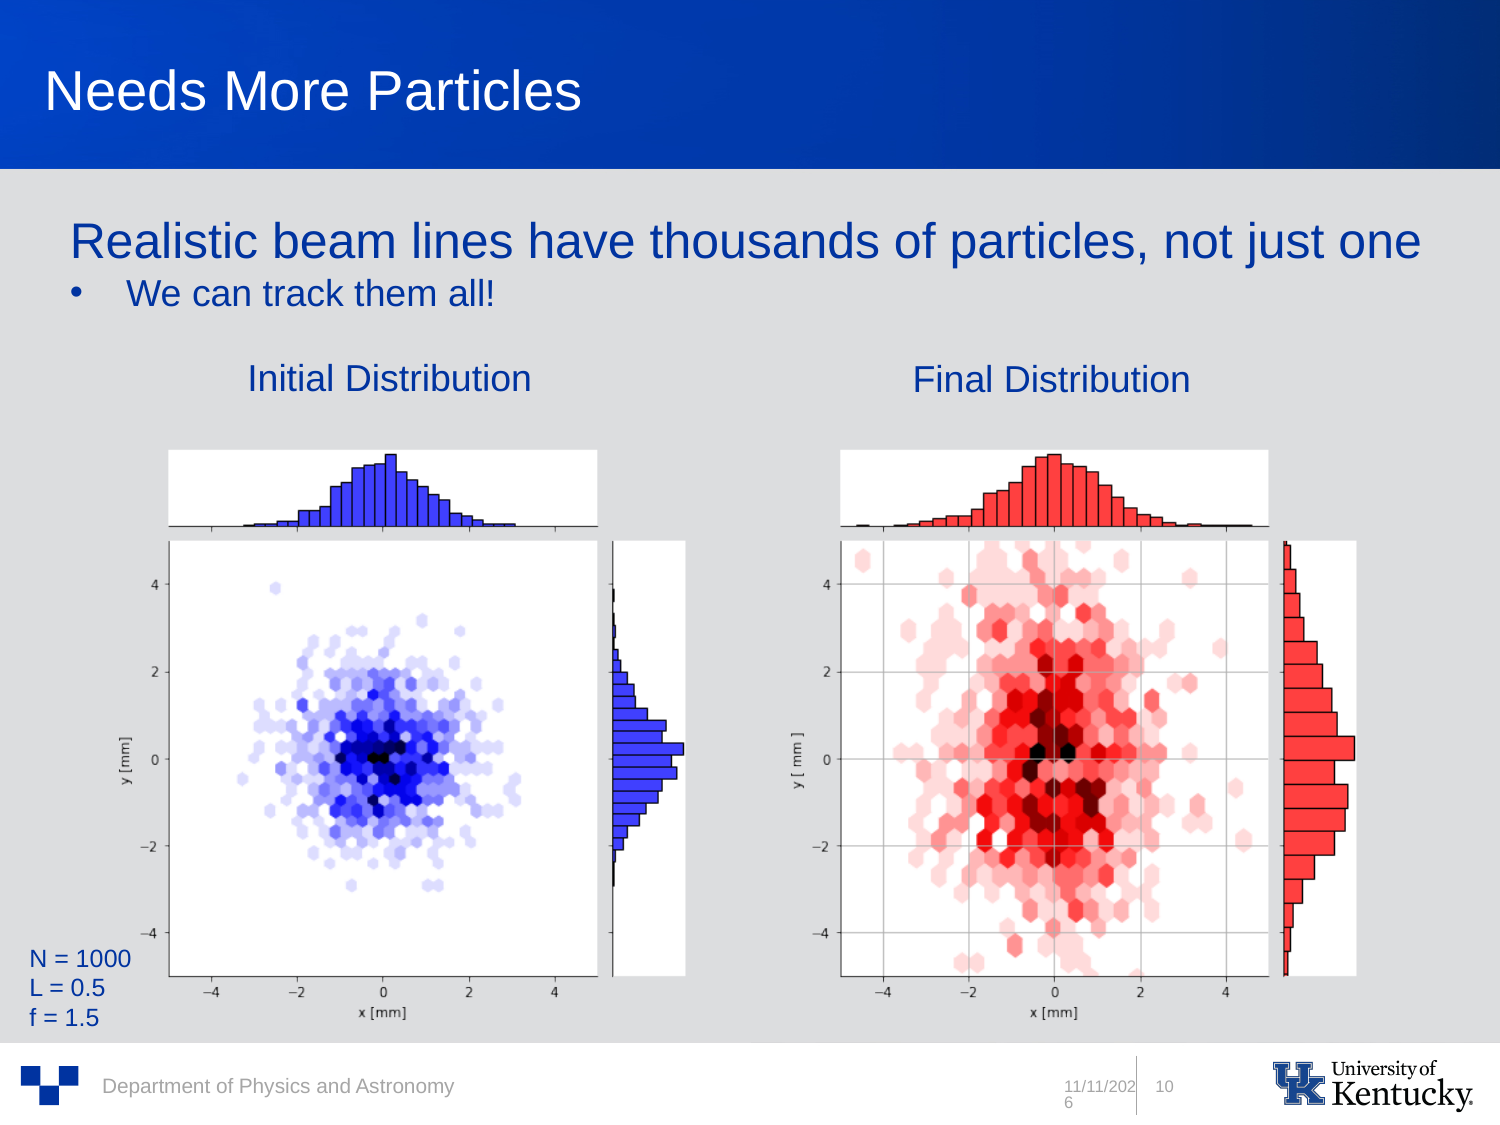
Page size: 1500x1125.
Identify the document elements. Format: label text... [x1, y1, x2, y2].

text_box Realistic beam lines have thousands of particles, not just one We can track them all! [54, 201, 1489, 356]
text_box Final Distribution [833, 347, 1270, 408]
footer Department of Physics and Astronomy [87, 1055, 935, 1116]
title Needs More Particles [29, 35, 1324, 150]
text_box N = 1000 L = 0.5 f = 1.5 [14, 934, 245, 1040]
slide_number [1049, 1055, 1140, 1116]
text_box Initial Distribution [171, 346, 608, 407]
slide_number 10 [1140, 1055, 1198, 1116]
picture [0, 0, 1500, 1125]
